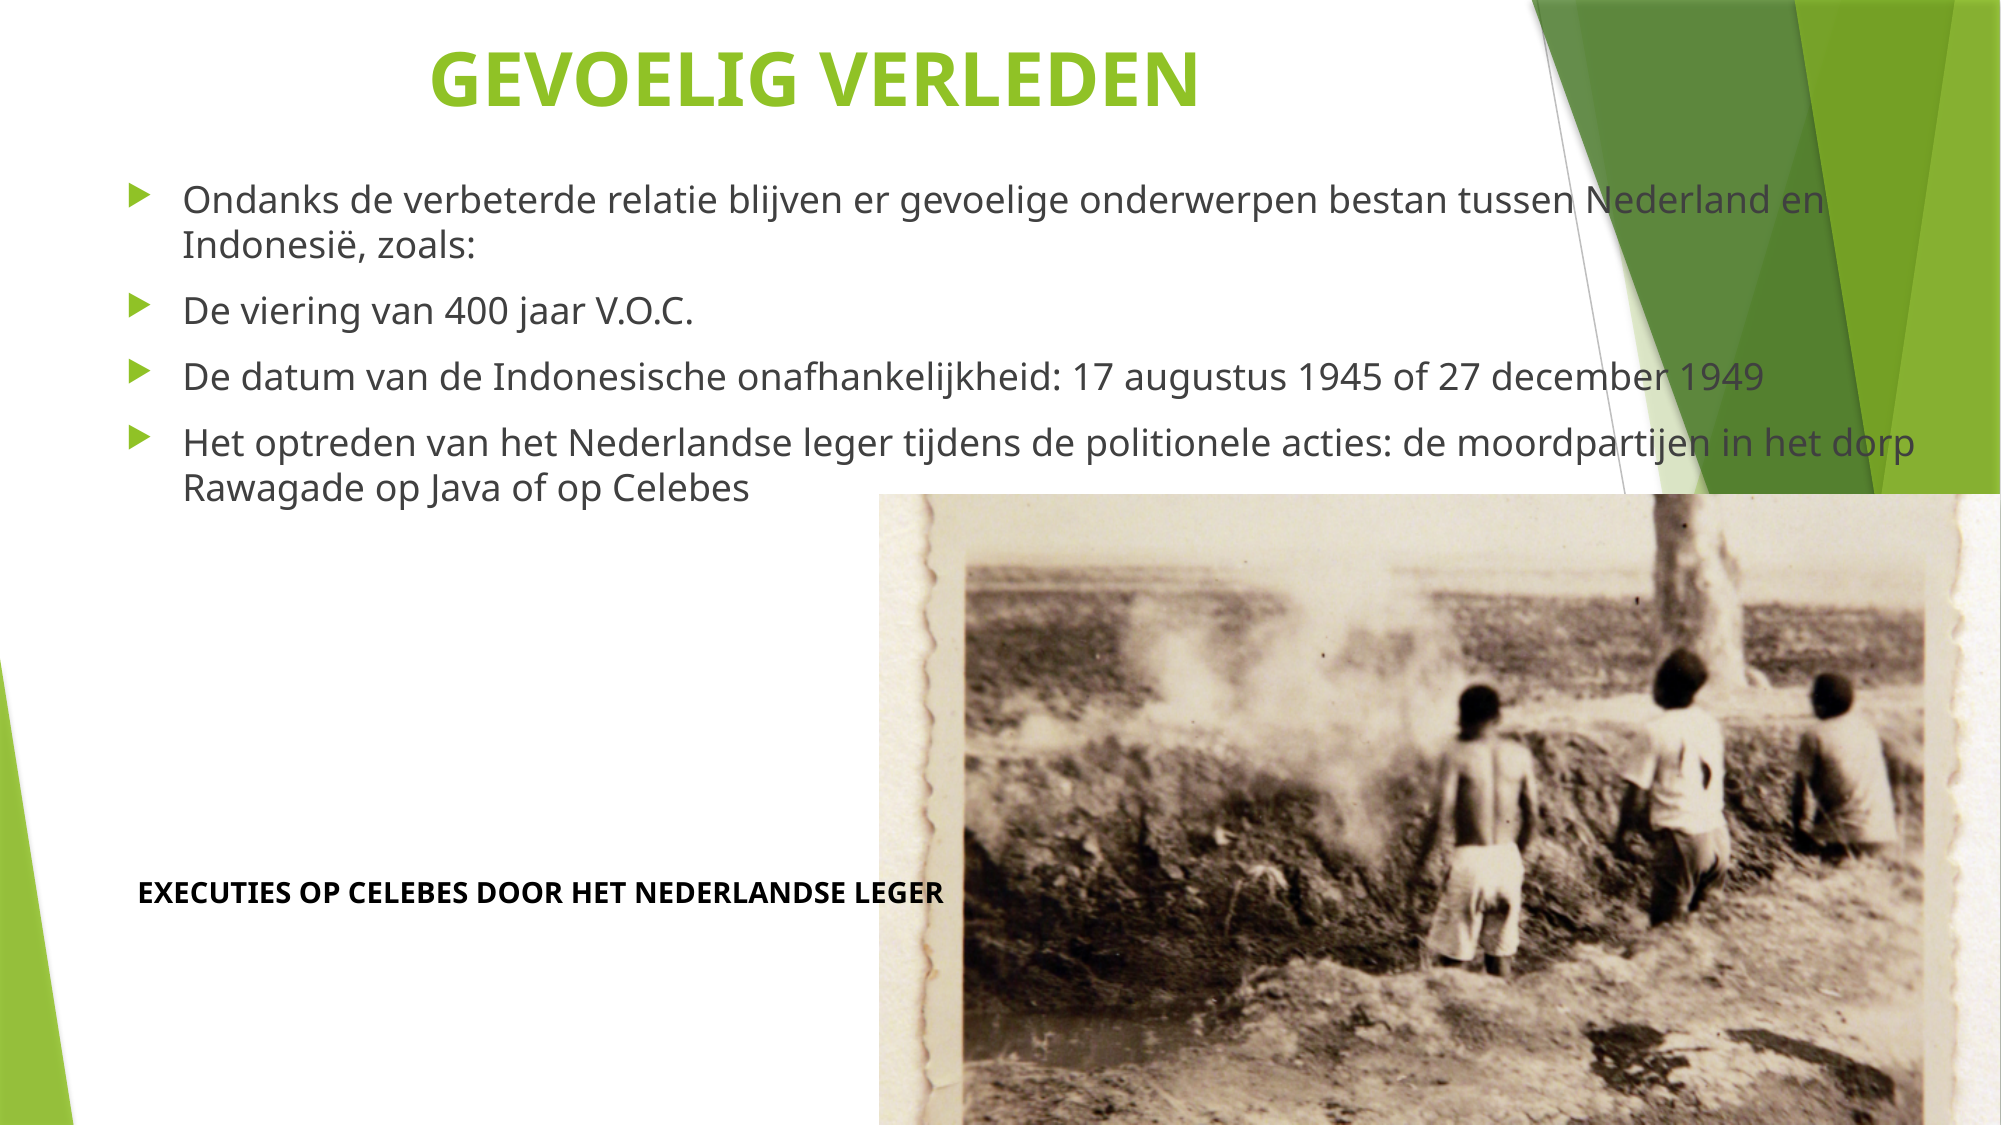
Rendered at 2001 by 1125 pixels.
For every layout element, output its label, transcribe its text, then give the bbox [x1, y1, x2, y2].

picture [878, 494, 2000, 1125]
list Ondanks de verbeterde relatie blijven er gevoelige onderwerpen bestan tussen Nederland en Indonesië, zoals: De viering van 400 jaar V.O.C. De datum van de Indonesische onafhankelijkheid: 17 augustus 1945 of 27 december 1949 Het optreden van het Nederlandse leger tijdens de politionele acties: de moordpartijen in het dorp Rawagade op Java of op Celebes [111, 168, 2000, 991]
text_box EXECUTIES OP CELEBES DOOR HET NEDERLANDSE LEGER [122, 867, 874, 917]
title GEVOELIG VERLEDEN [111, 24, 1522, 168]
